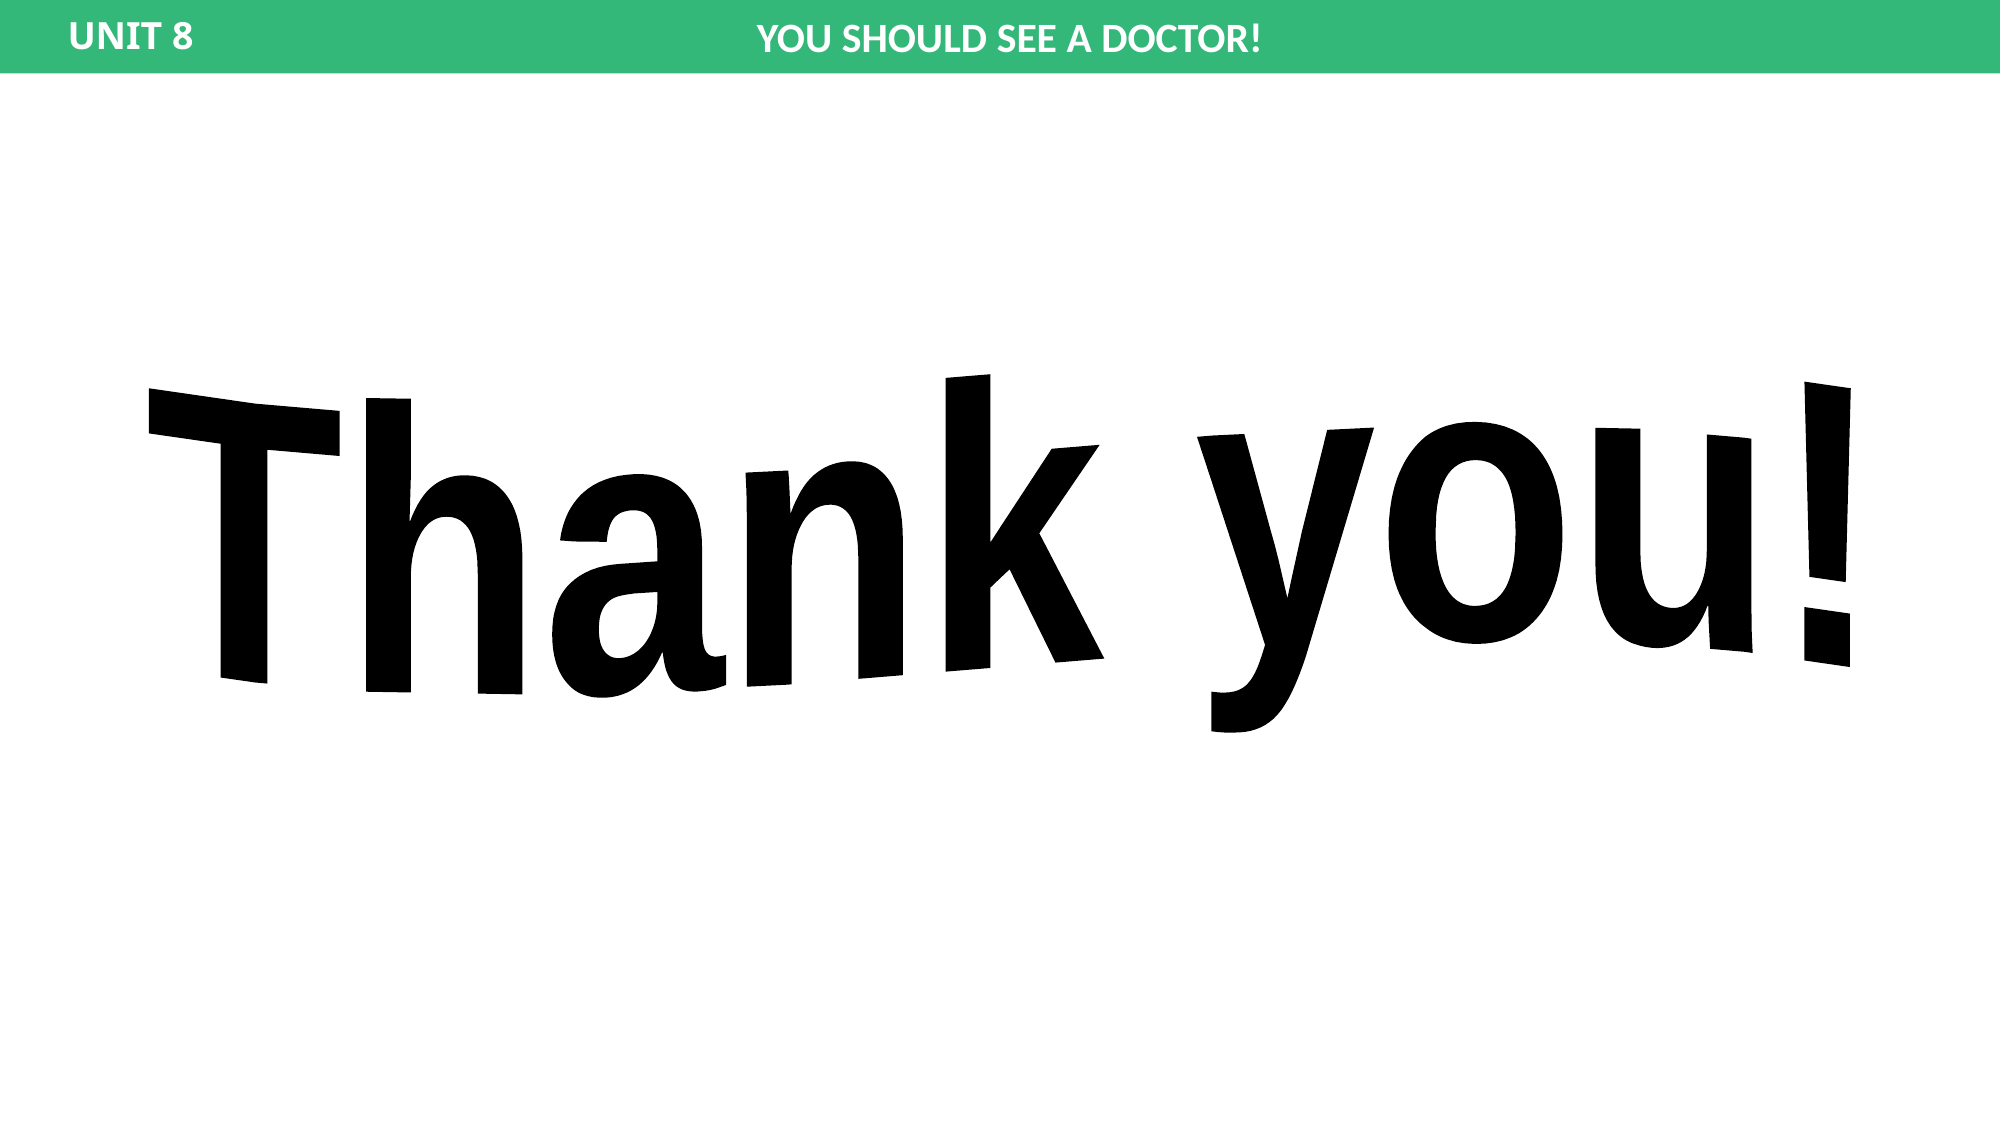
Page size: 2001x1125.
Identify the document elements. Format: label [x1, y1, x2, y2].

text_box [0, 0, 2000, 74]
